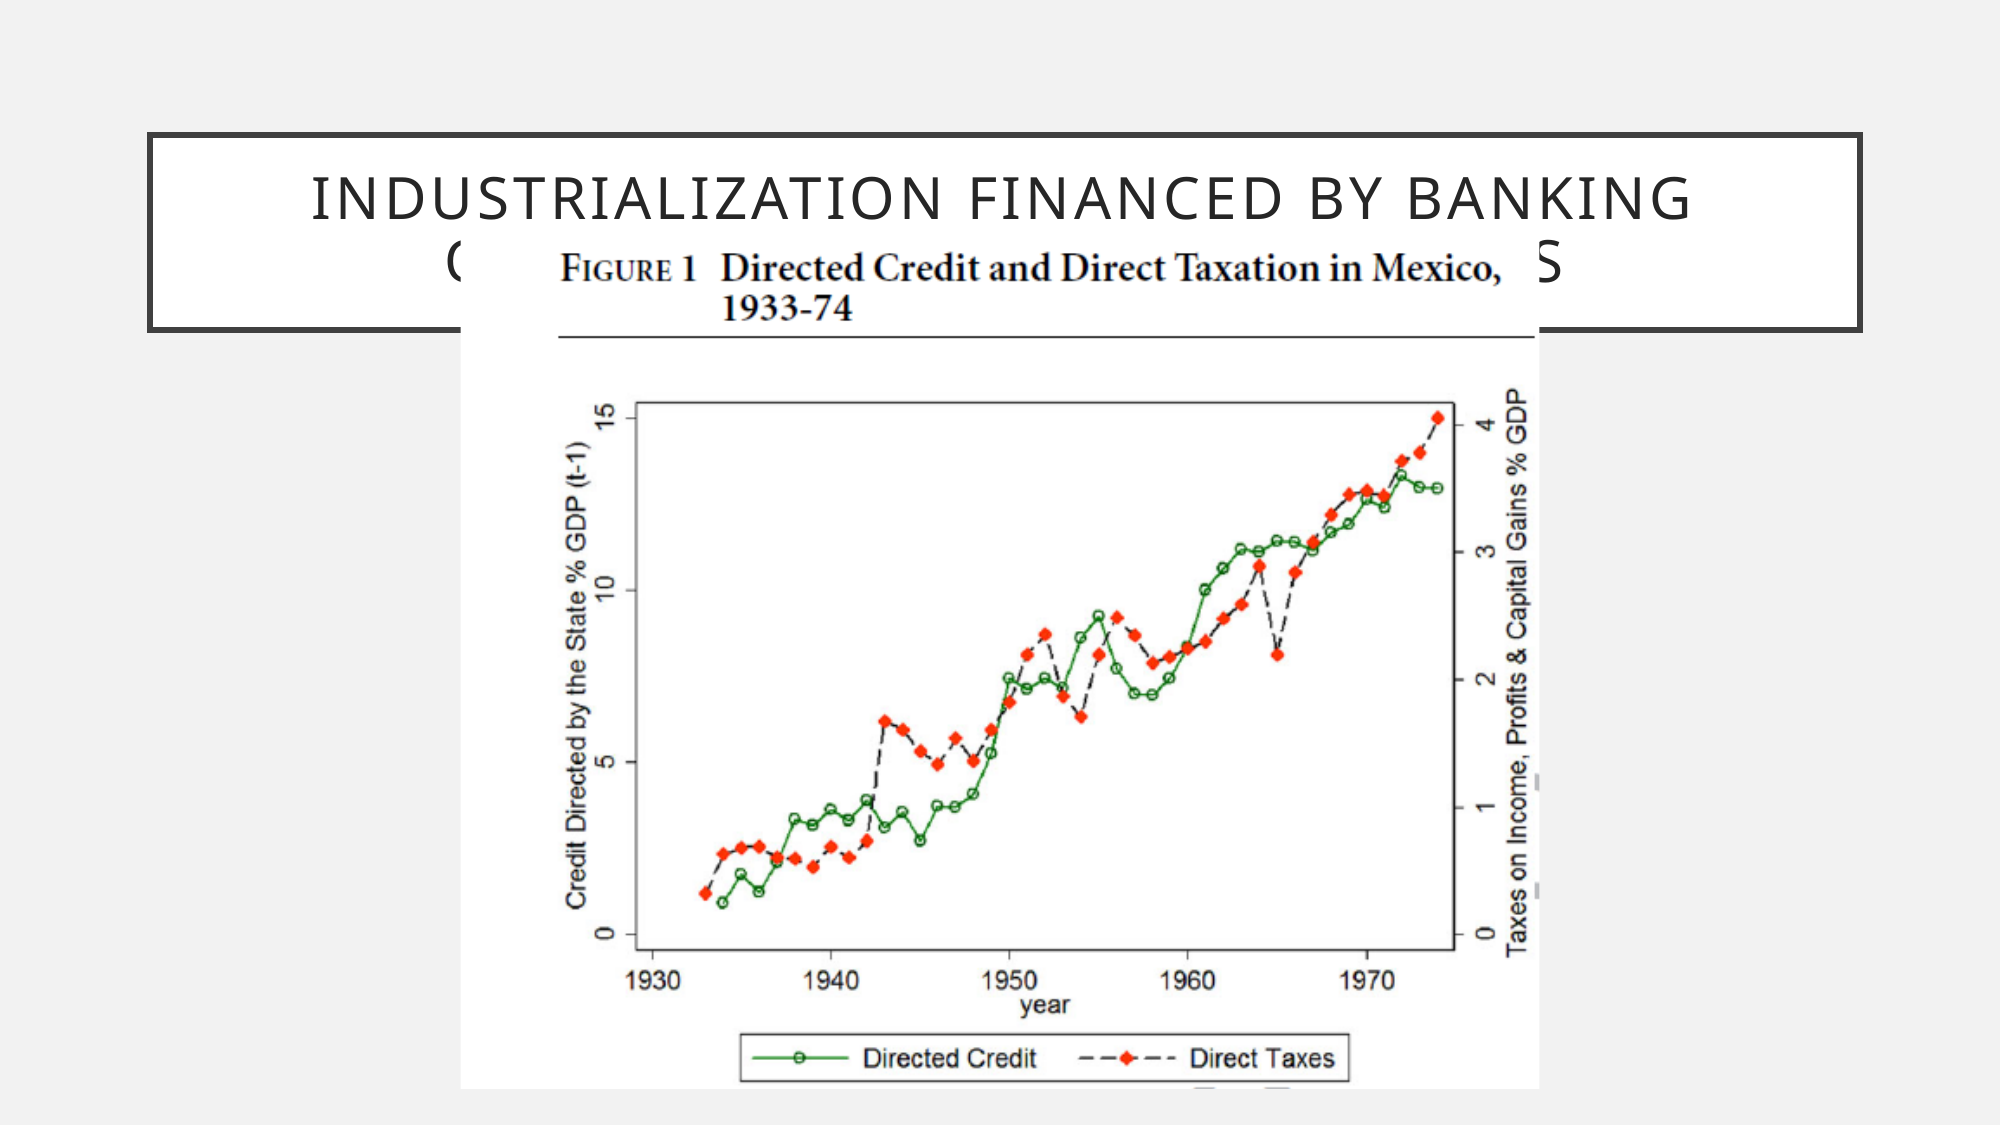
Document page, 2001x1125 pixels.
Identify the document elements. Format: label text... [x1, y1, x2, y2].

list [460, 233, 1540, 1089]
title Industrialization Financed by Banking Oligopoly & Govt. Owned Banks [147, 132, 1863, 333]
